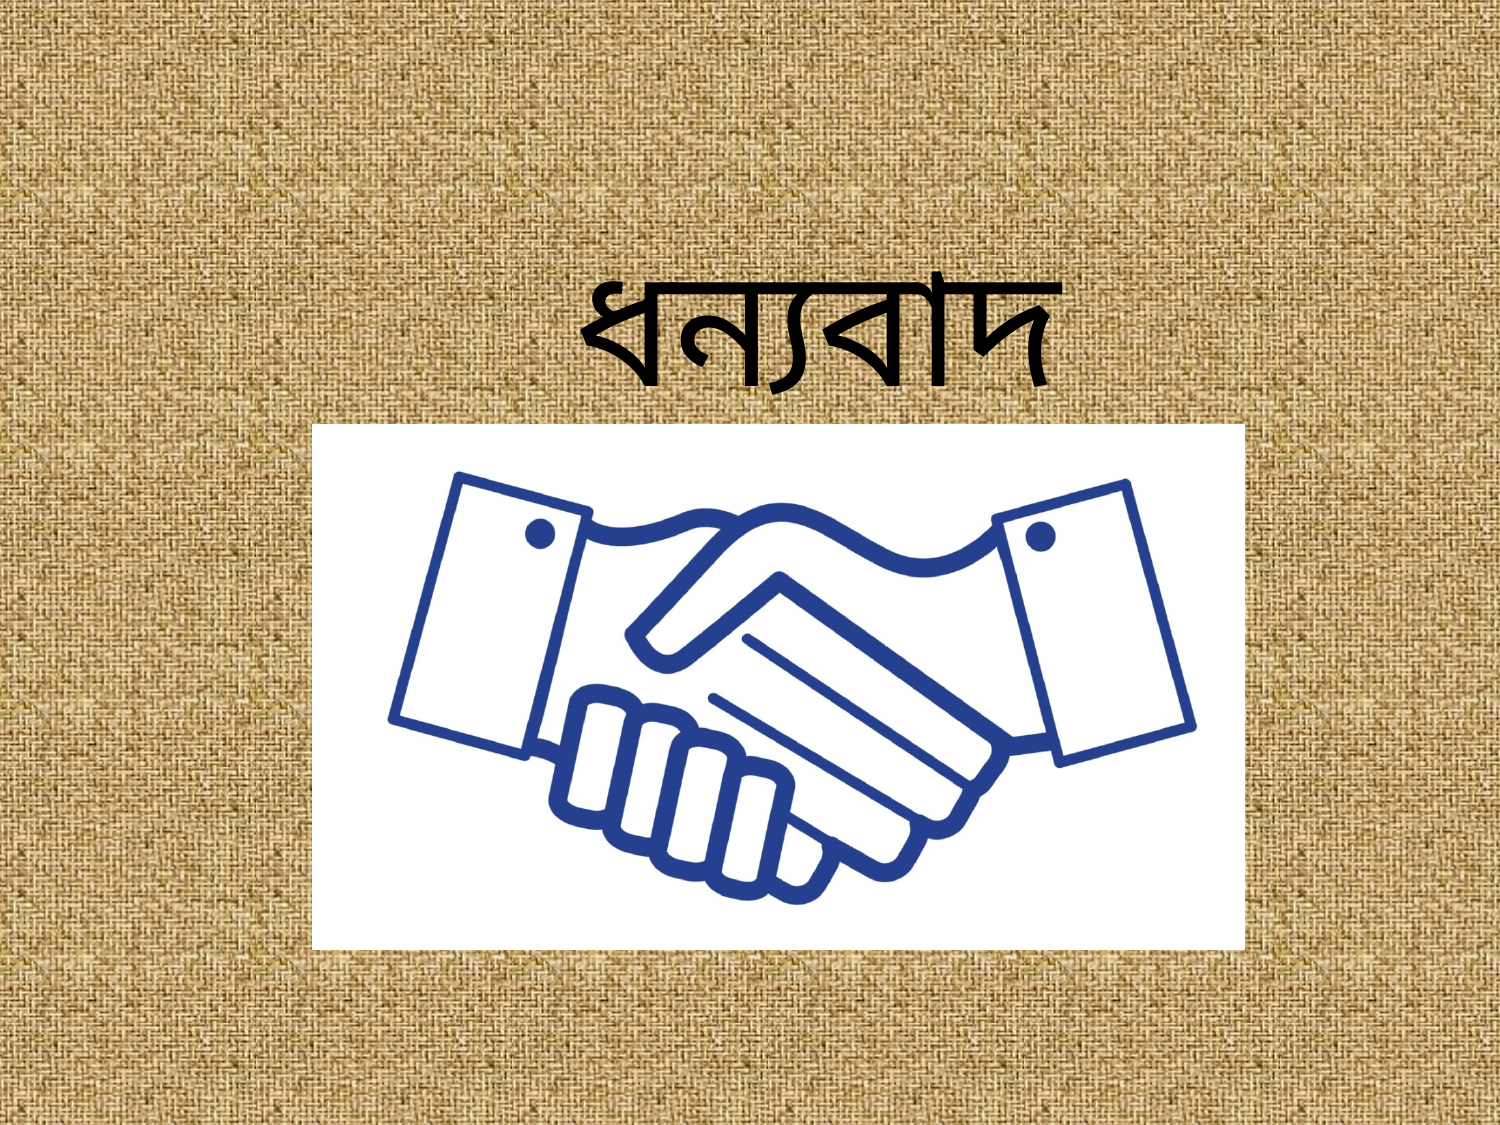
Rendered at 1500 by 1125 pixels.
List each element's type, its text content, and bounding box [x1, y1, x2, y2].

text_box ধন্যবাদ [299, 212, 1200, 428]
picture [0, 0, 1500, 1125]
